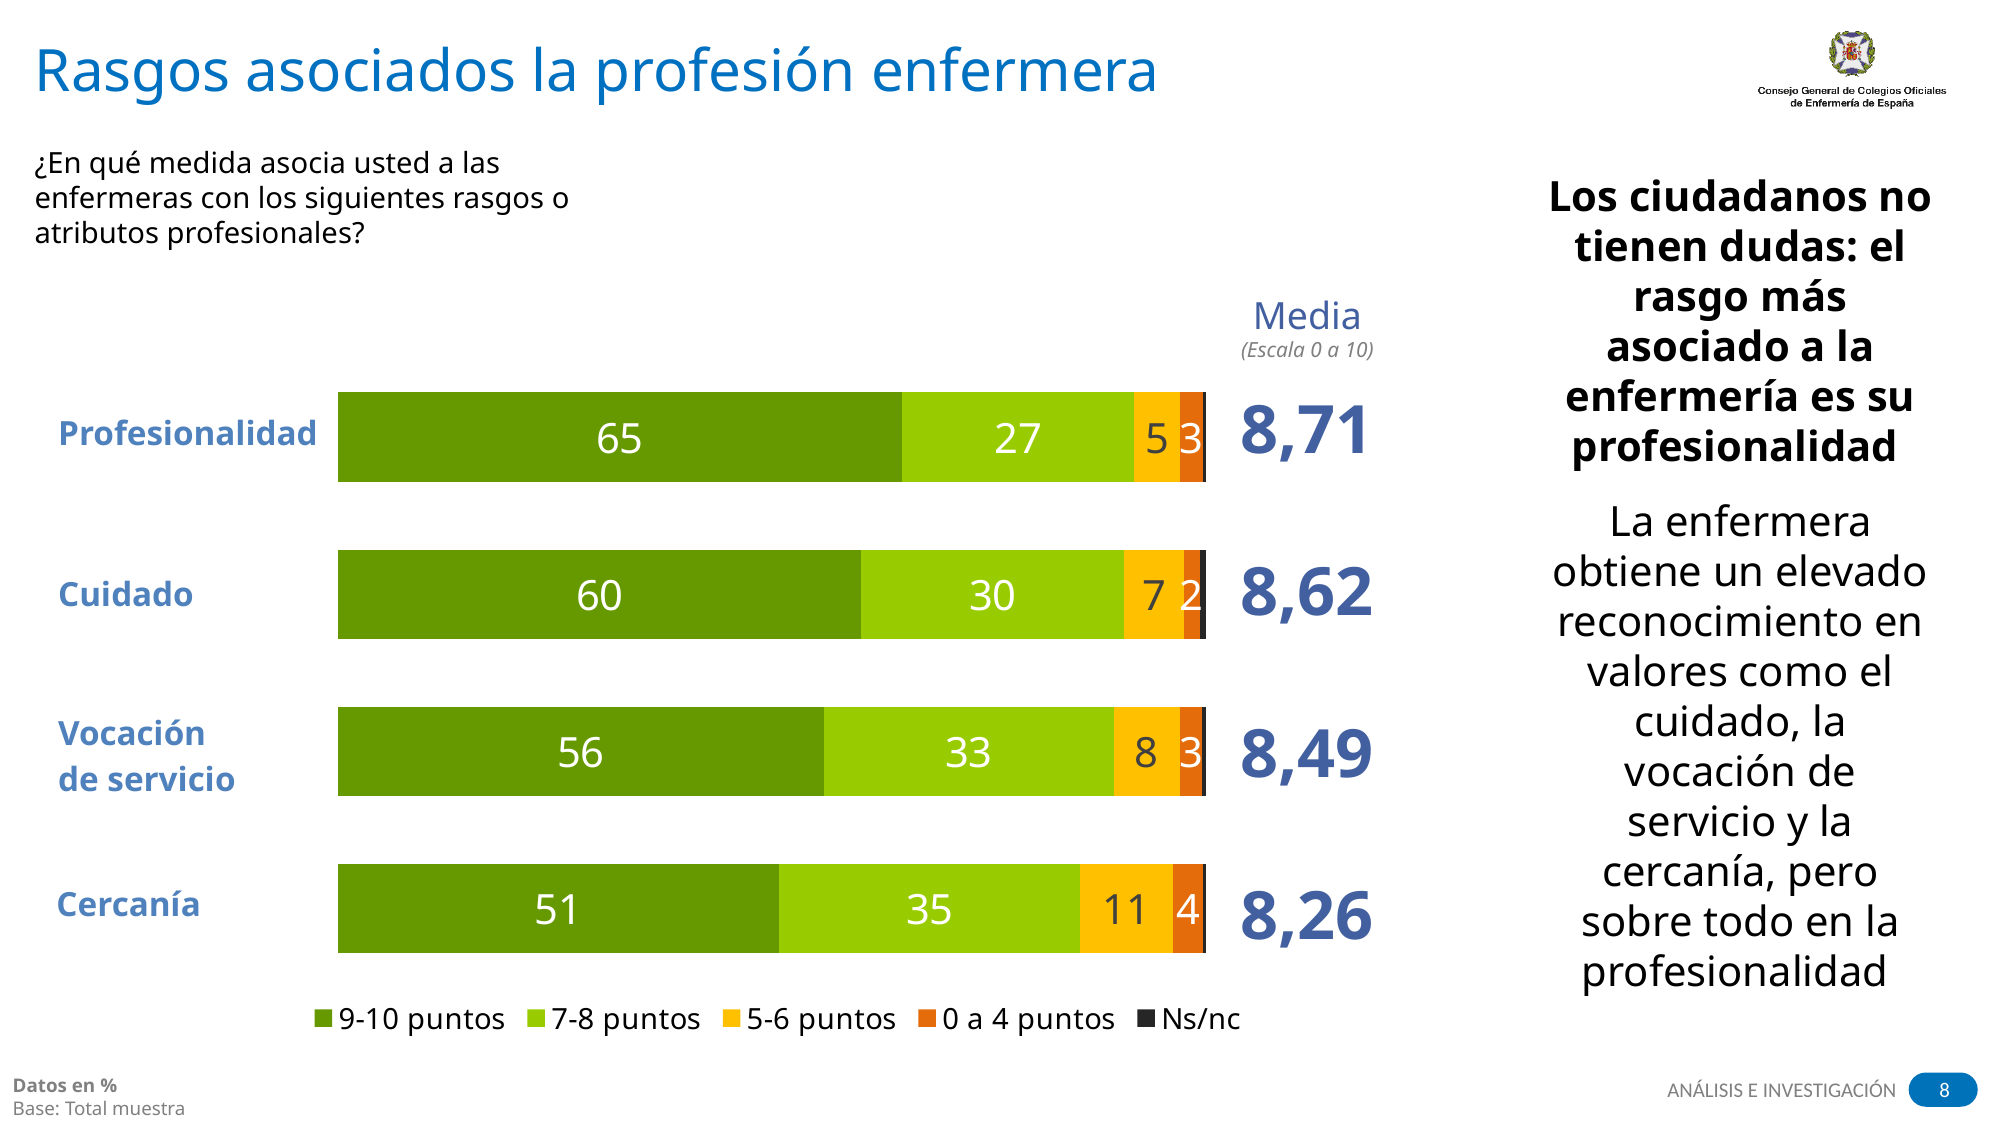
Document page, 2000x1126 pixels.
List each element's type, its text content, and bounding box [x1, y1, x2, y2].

title Rasgos asociados la profesión enfermera [19, 25, 1721, 112]
text_box 8,26 [1276, 865, 1390, 960]
text_box Datos en % Base: Total muestra [0, 1067, 1650, 1126]
text_box 8,62 [1276, 541, 1390, 637]
table_header Vocación de servicio [57, 709, 214, 790]
table_header Profesionalidad [57, 404, 214, 460]
chart [219, 271, 1273, 1059]
table_header Cuidado [57, 565, 214, 620]
text_box Media (Escala 0 a 10) 8,71 [1276, 284, 1390, 474]
text_box Los ciudadanos no tienen dudas: el rasgo más asociado a la enfermería es su profesionalidad La enfermera obtiene un elevado reconocimiento en valores como el cuidado, la vocación de servicio y la cercanía, pero sobre todo en la profesionalidad [1531, 390, 1951, 774]
picture [1744, 19, 1960, 118]
table_header Cercanía [55, 875, 214, 931]
text_box ¿En qué medida asocia usted a las enfermeras con los siguientes rasgos o atributos profesionales? [19, 137, 610, 257]
text_box 8,49 [1276, 703, 1390, 799]
